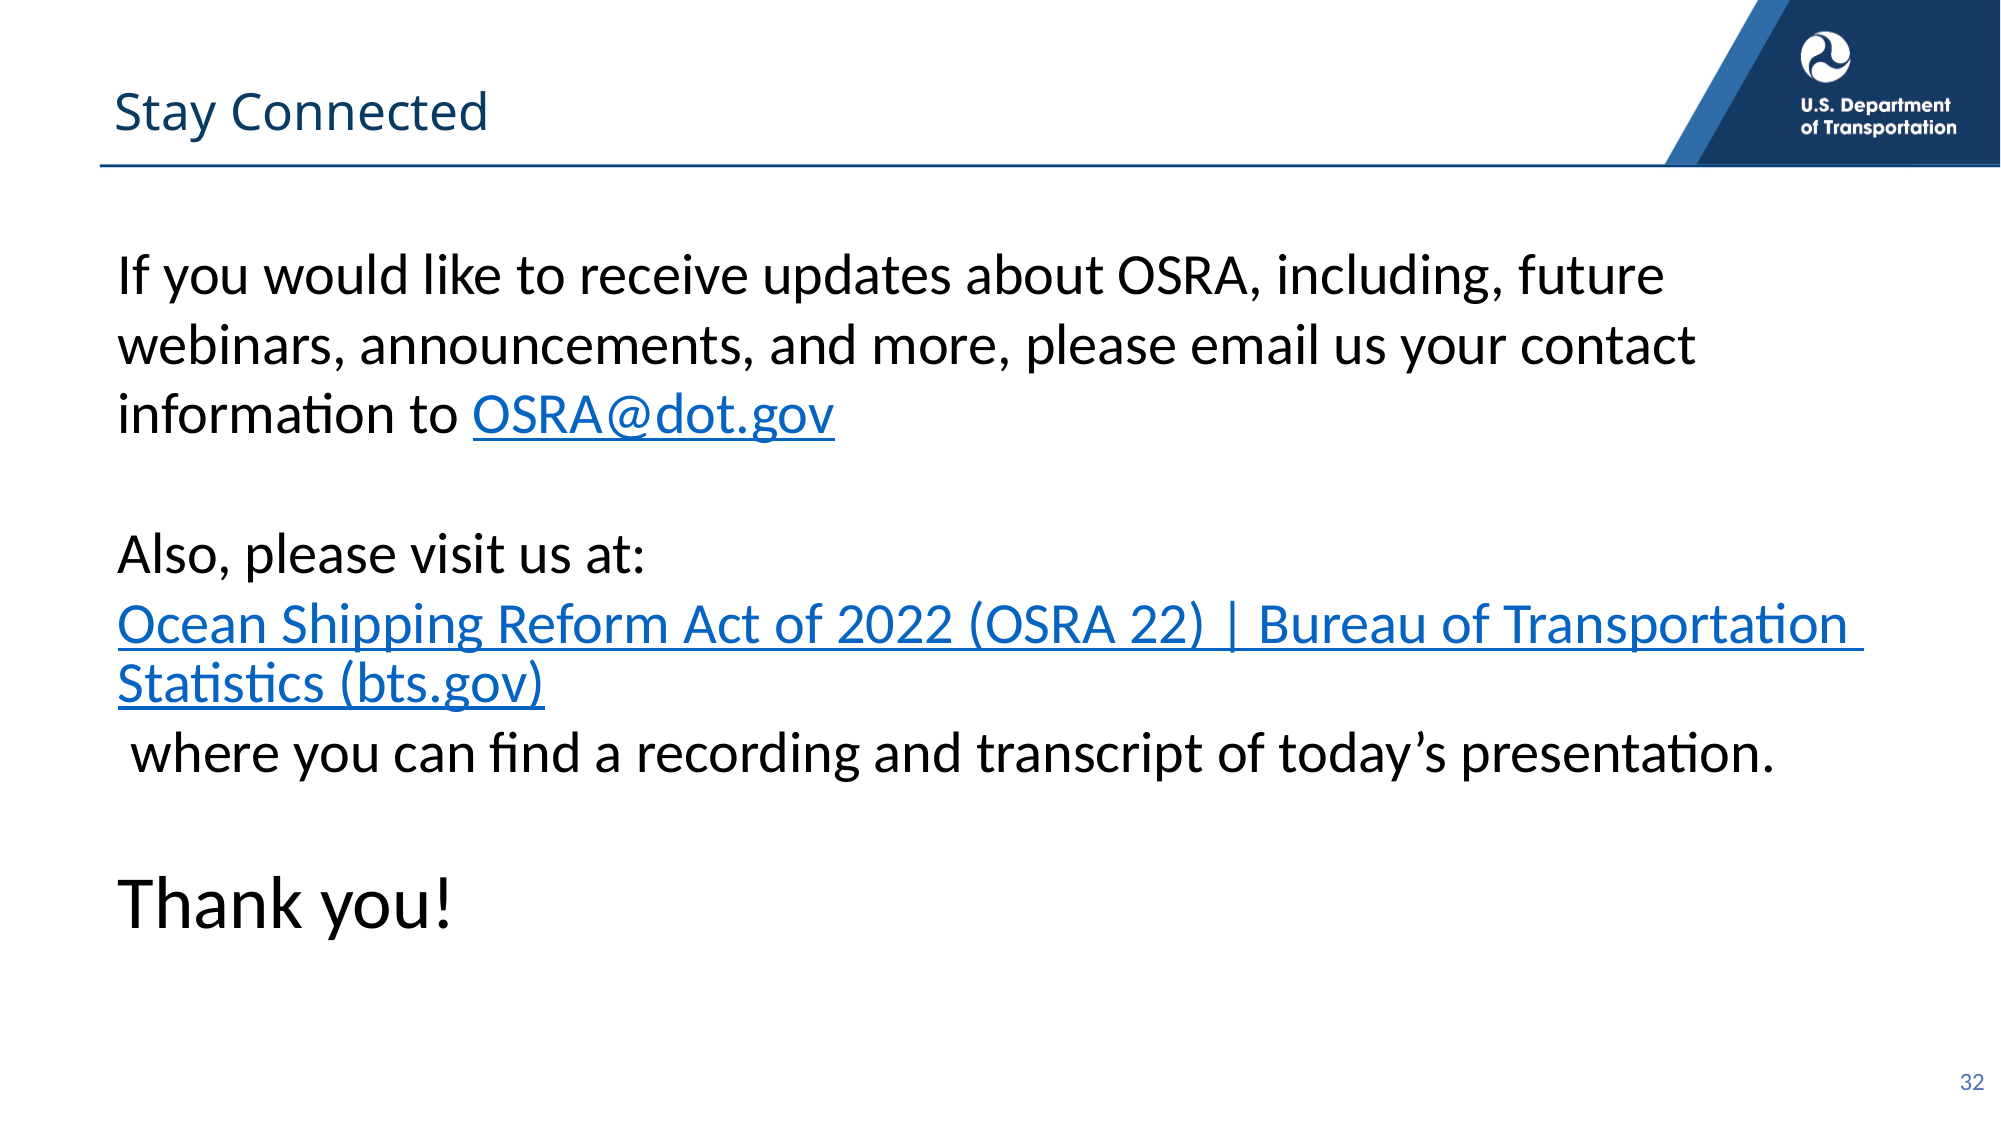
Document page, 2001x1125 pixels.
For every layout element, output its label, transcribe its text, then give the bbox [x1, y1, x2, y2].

picture [0, 0, 2001, 1125]
text_box If you would like to receive updates about OSRA, including, future webinars, announcements, and more, please email us your contact information to OSRA@dot.gov Also, please visit us at: Ocean Shipping Reform Act of 2022 (OSRA 22) | Bureau of Transportation Statistics (bts.gov) where you can find a recording and transcript of today’s presentation. Thank you! [102, 228, 1899, 893]
slide_number 32 [1929, 1045, 2000, 1116]
title Stay Connected [99, 78, 1670, 150]
